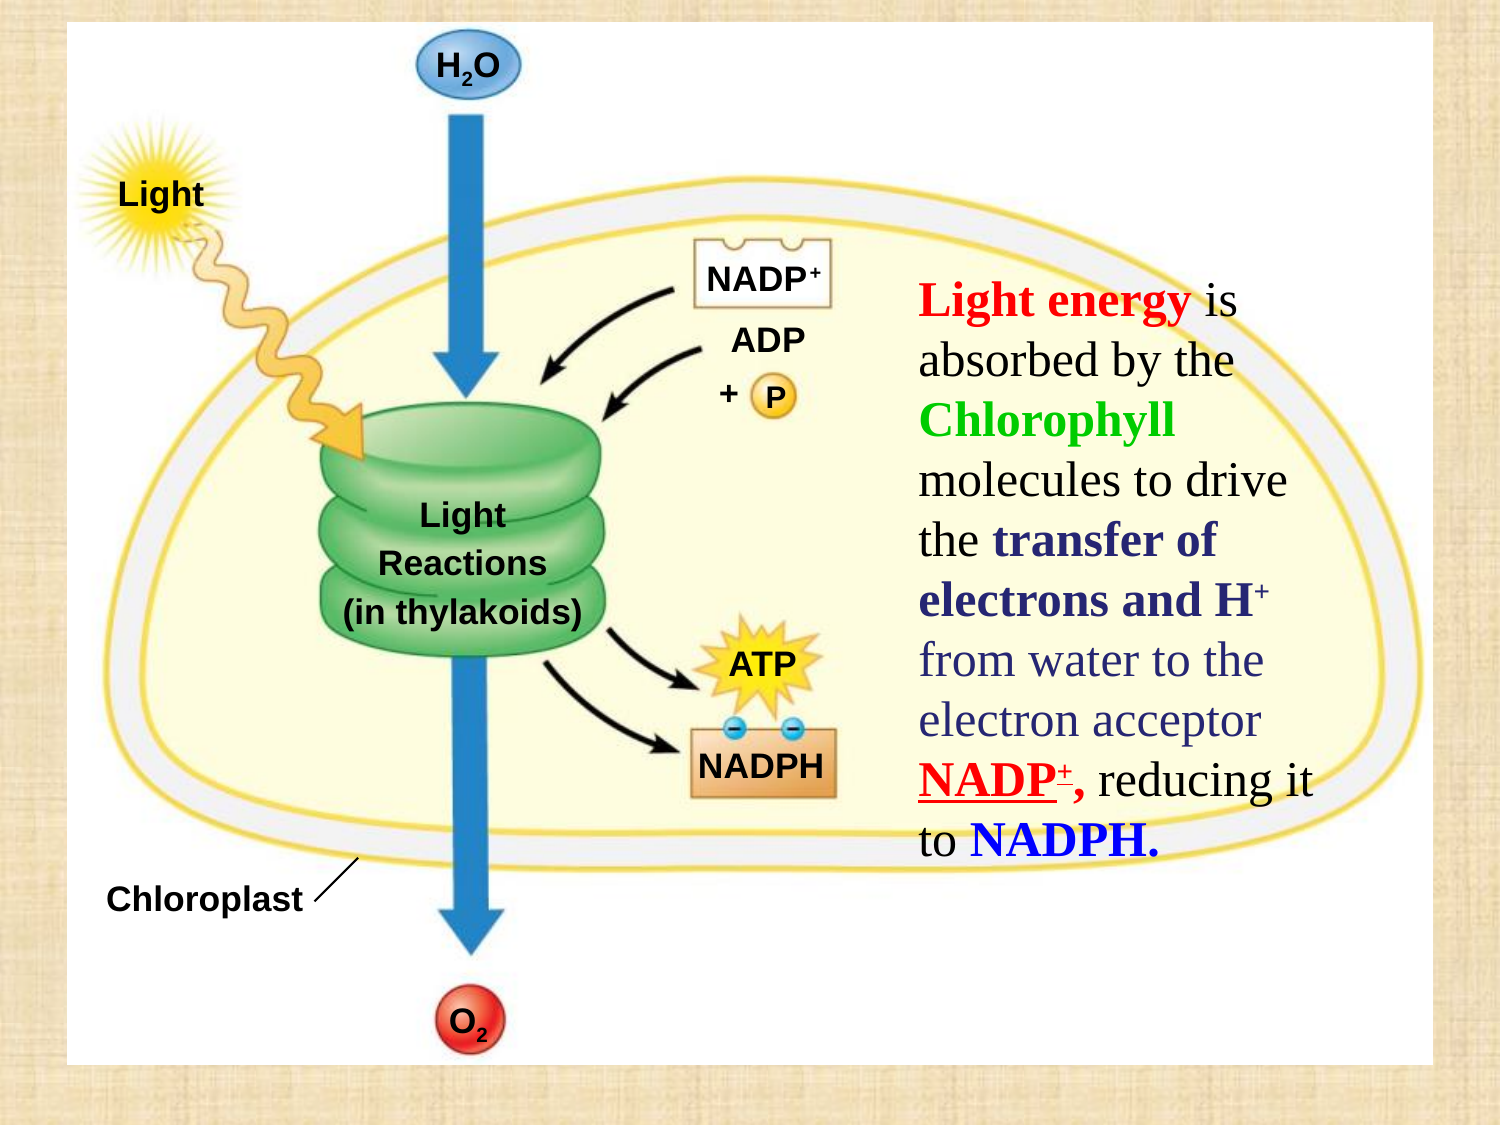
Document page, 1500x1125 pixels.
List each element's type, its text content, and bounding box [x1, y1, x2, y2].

picture [66, 22, 1434, 1066]
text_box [314, 857, 359, 902]
text_box NADPH [0, 0, 1500, 1125]
